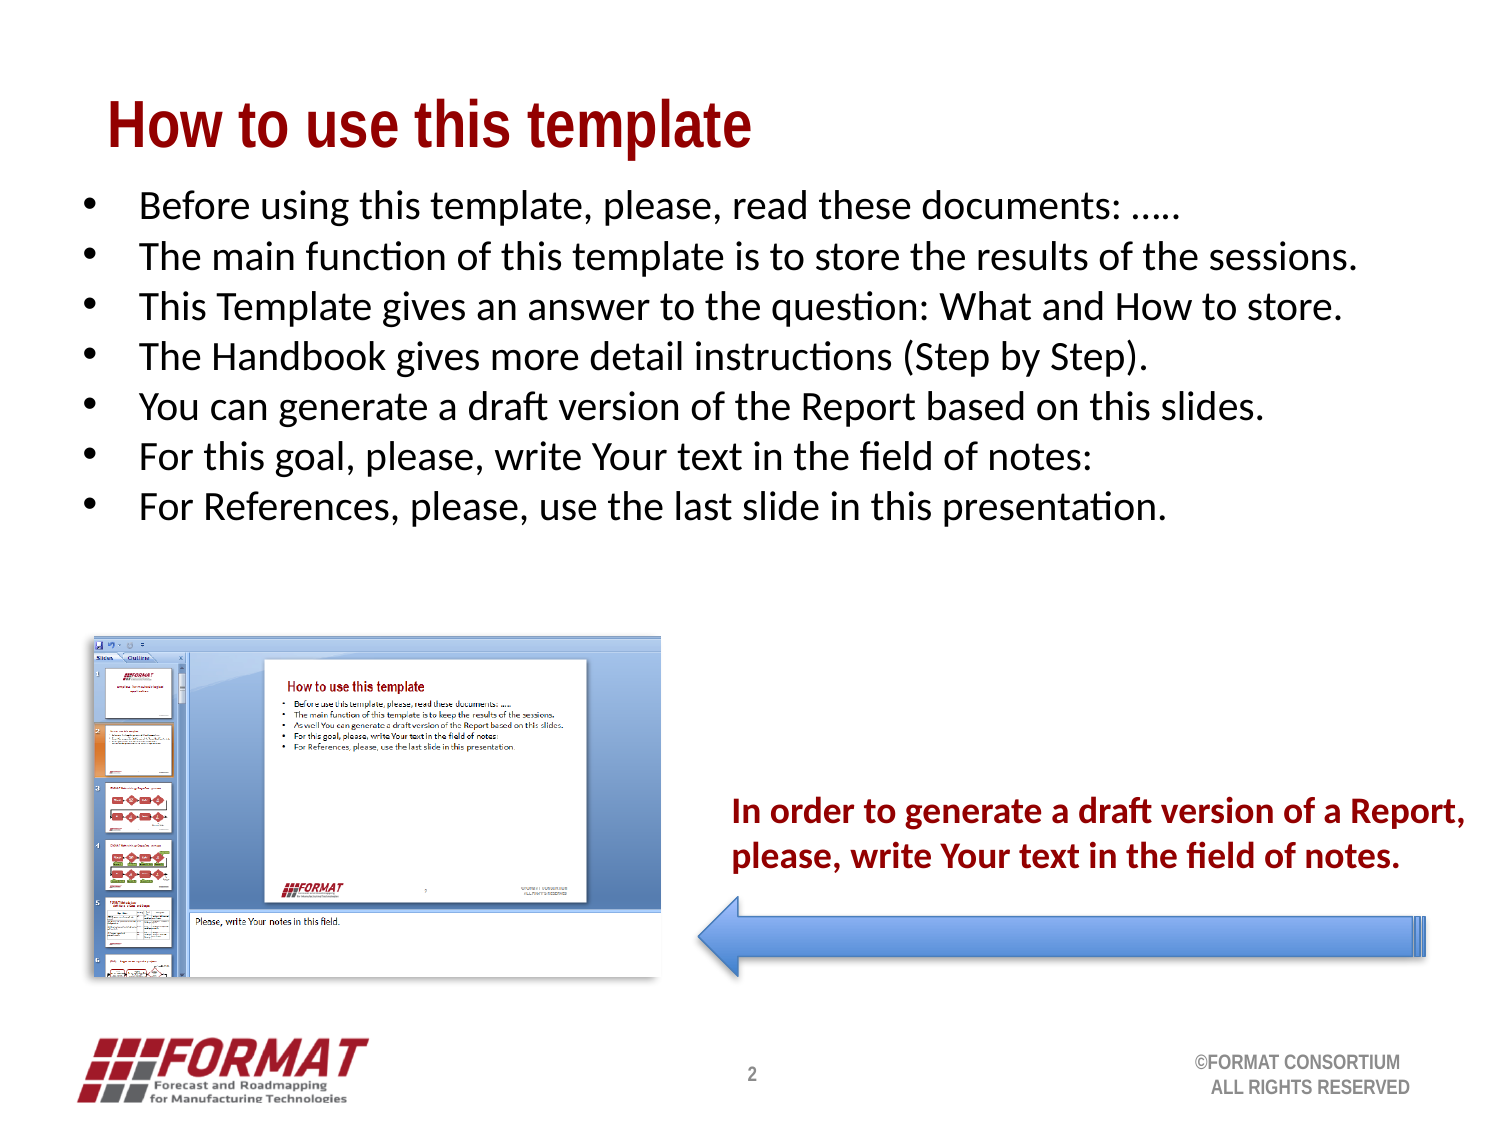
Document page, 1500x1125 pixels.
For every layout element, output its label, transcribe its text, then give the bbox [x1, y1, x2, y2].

title How to use this template [92, 45, 1443, 171]
footer ©FORMAT CONSORTIUM ALL RIGHTS RESERVED [950, 1043, 1425, 1104]
picture [93, 636, 661, 977]
slide_number 2 [577, 1042, 928, 1103]
text_box Before using this template, please, read these documents: ….. The main function of this template is to store the results of the sessions. This Template gives an answer to the question: What and How to store. The Handbook gives more detail instructions (Step by Step). You can generate a draft version of the Report based on this slides. For this goal, please, write Your text in the field of notes: For References, please, use the last slide in this presentation. [67, 171, 1443, 586]
text_box [697, 895, 1421, 977]
text_box [1422, 916, 1426, 957]
picture [75, 1037, 371, 1103]
text_box In order to generate a draft version of a Report, please, write Your text in the field of notes. [716, 778, 1500, 884]
